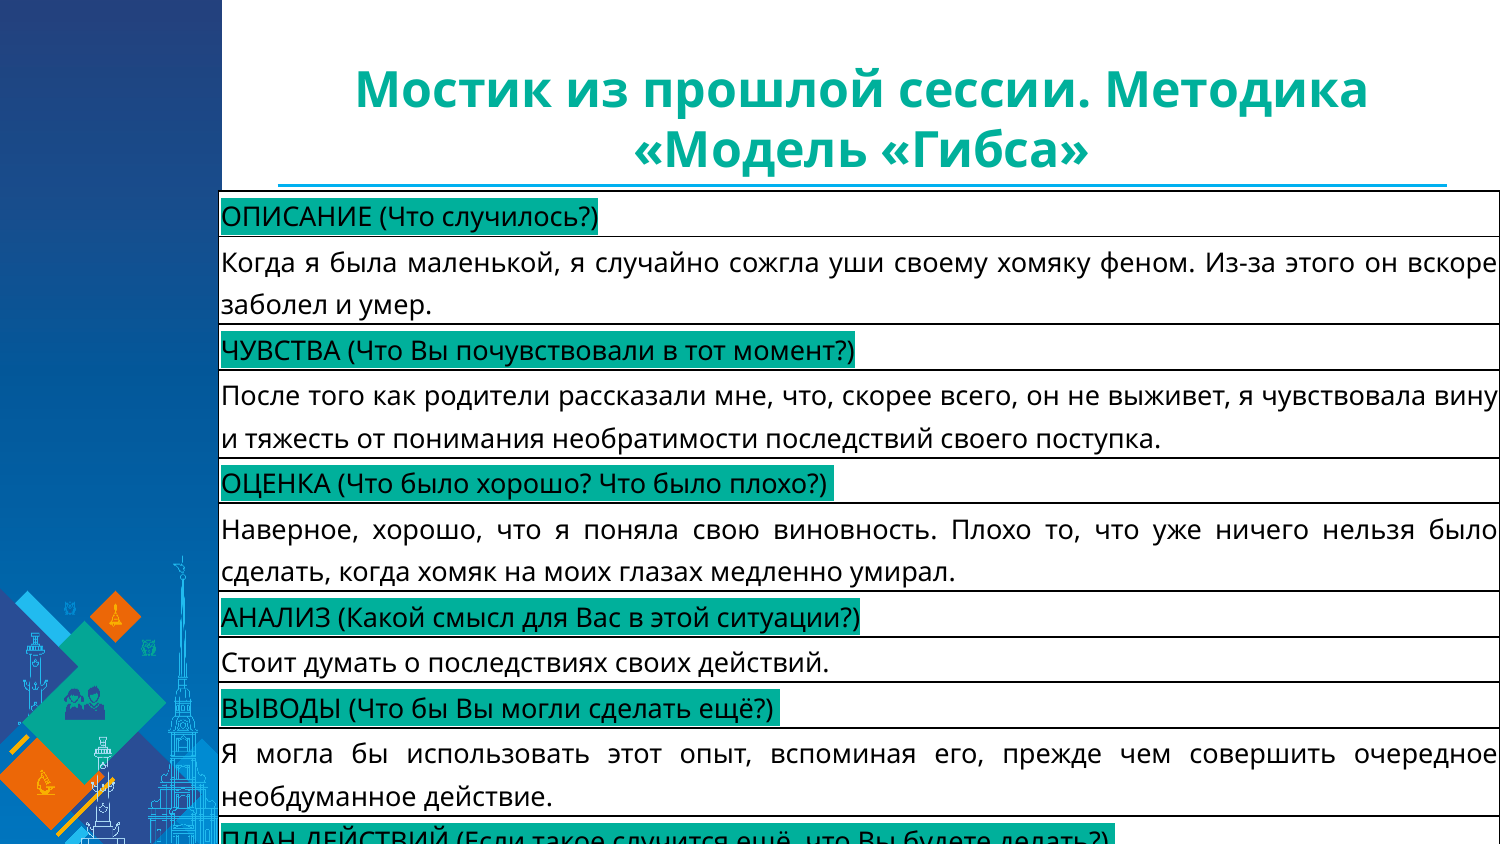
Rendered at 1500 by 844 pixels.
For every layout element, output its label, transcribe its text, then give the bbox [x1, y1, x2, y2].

table_cell ВЫВОДЫ (Что бы Вы могли сделать ещё?) [219, 683, 1499, 727]
table_cell Когда я была маленькой, я случайно сожгла уши своему хомяку феном. Из-за этого он вскоре заболел и умер. [219, 237, 1499, 323]
table_cell Я могла бы использовать этот опыт, вспоминая его, прежде чем совершить очередное необдуманное действие. [219, 729, 1499, 815]
table_cell Наверное, хорошо, что я поняла свою виновность. Плохо то, что уже ничего нельзя было сделать, когда хомяк на моих глазах медленно умирал. [219, 504, 1499, 590]
table_cell ПЛАН ДЕЙСТВИЙ (Если такое случится ещё, что Вы будете делать?) [219, 817, 1499, 844]
title Мостик из прошлой сессии. Методика «Модель «Гибса» [277, 49, 1447, 186]
table_header ОПИСАНИЕ (Что случилось?) [219, 192, 1499, 236]
table_cell ЧУВСТВА (Что Вы почувствовали в тот момент?) [219, 325, 1499, 369]
table_cell ОЦЕНКА (Что было хорошо? Что было плохо?) [219, 459, 1499, 502]
table_cell Стоит думать о последствиях своих действий. [219, 638, 1499, 681]
picture [0, 0, 222, 844]
table_cell АНАЛИЗ (Какой смысл для Вас в этой ситуации?) [219, 592, 1499, 636]
table_cell После того как родители рассказали мне, что, скорее всего, он не выживет, я чувствовала вину и тяжесть от понимания необратимости последствий своего поступка. [219, 371, 1499, 457]
